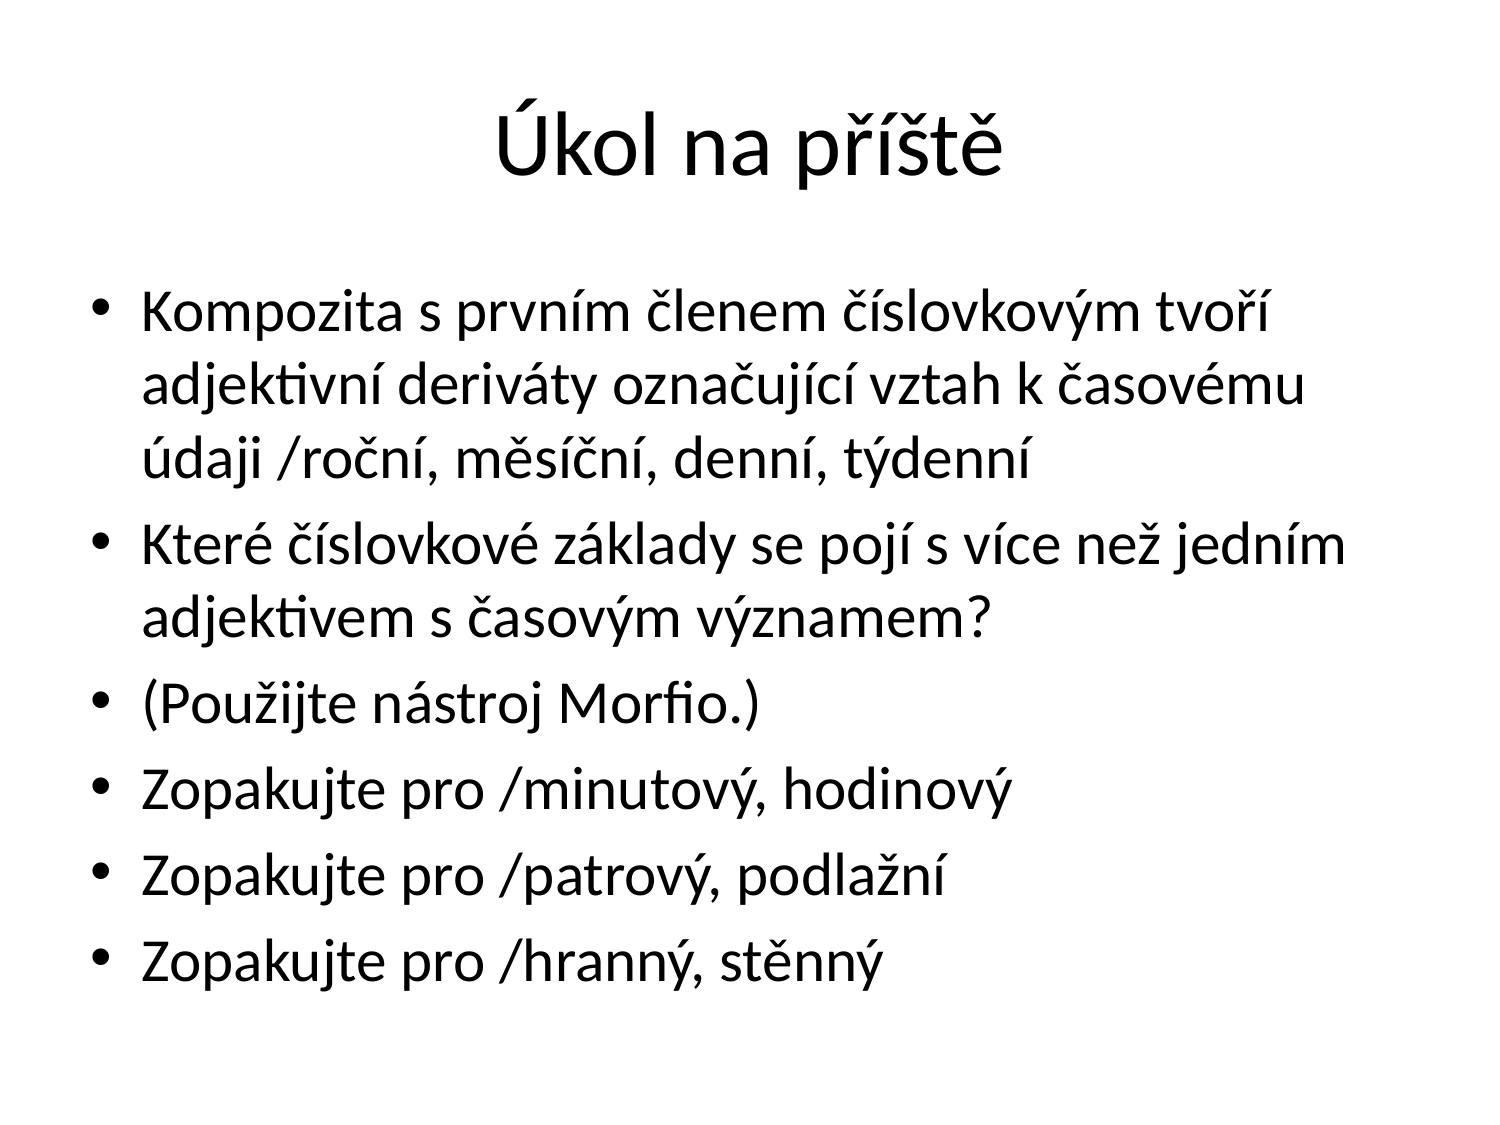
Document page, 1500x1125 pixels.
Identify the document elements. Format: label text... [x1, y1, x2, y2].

title Úkol na příště [75, 45, 1425, 233]
list Kompozita s prvním členem číslovkovým tvoří adjektivní deriváty označující vztah k časovému údaji /roční, měsíční, denní, týdenní Které číslovkové základy se pojí s více než jedním adjektivem s časovým významem? (Použijte nástroj Morfio.) Zopakujte pro /minutový, hodinový Zopakujte pro /patrový, podlažní Zopakujte pro /hranný, stěnný [75, 262, 1425, 1005]
